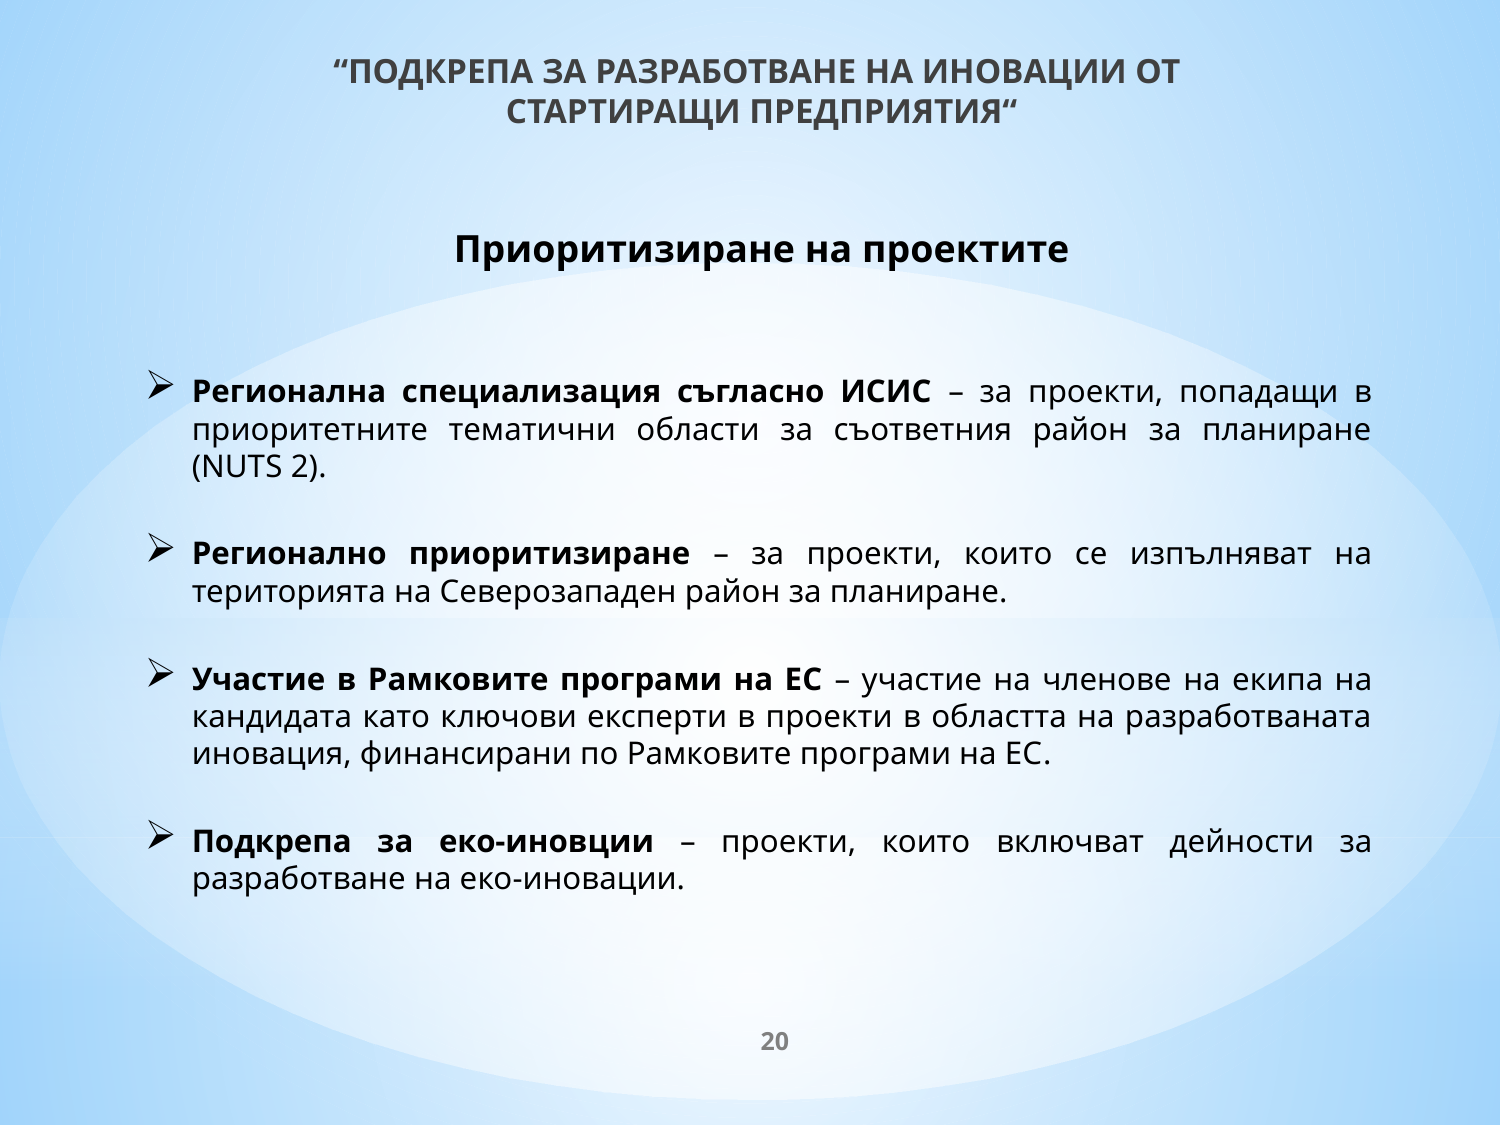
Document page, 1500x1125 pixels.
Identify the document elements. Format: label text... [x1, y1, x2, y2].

title “ПОДКРЕПА ЗА РАЗРАБОТВАНЕ НА ИНОВАЦИИ ОТ СТАРТИРАЩИ ПРЕДПРИЯТИЯ“ Приоритизиране на проектите [88, 42, 1436, 279]
slide_number 20 [624, 1024, 925, 1073]
list Регионална специализация съгласно ИСИС – за проекти, попадащи в приоритетните тематични области за съответния район за планиране (NUTS 2). Регионално приоритизиране – за проекти, които се изпълняват на територията на Северозападен район за планиране. Участие в Рамковите програми на ЕС – участие на членове на екипа на кандидата като ключови експерти в проекти в областта на разработваната иновация, финансирани по Рамковите програми на ЕС. Подкрепа за еко-иновции – проекти, които включват дейности за разработване на еко-иновации. [100, 255, 1388, 1024]
